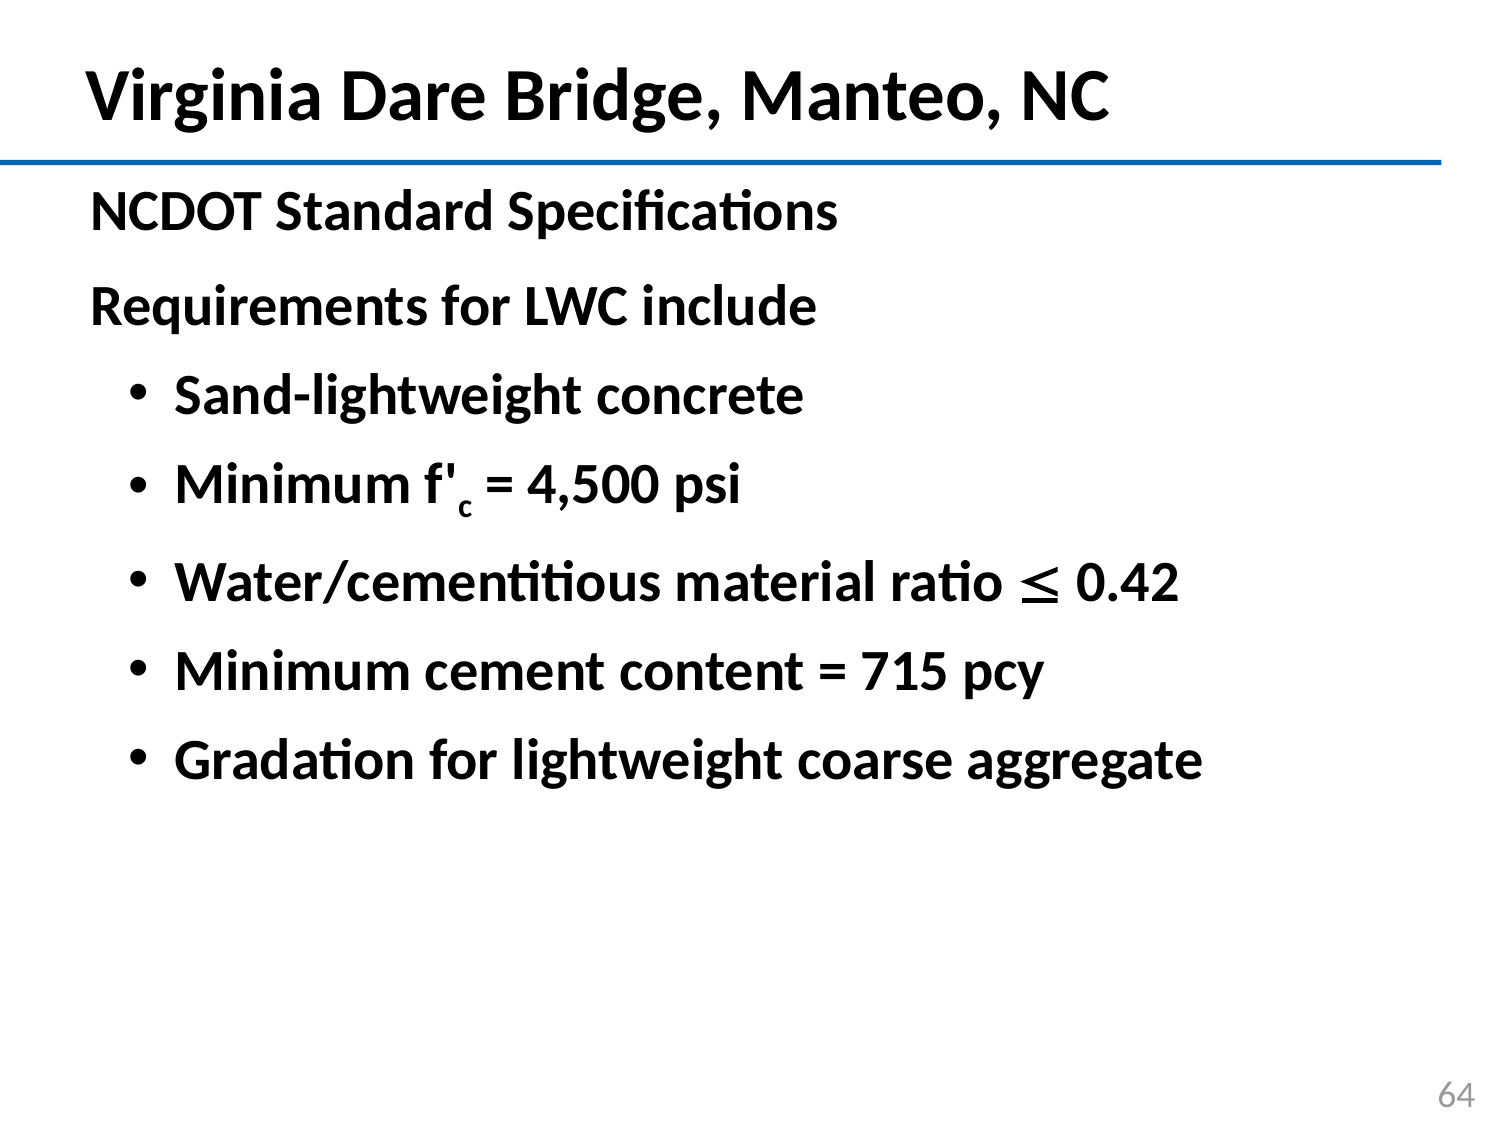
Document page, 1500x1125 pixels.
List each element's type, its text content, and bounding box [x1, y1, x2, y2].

list NCDOT Standard Specifications Requirements for LWC include Sand-lightweight concrete Minimum f'c = 4,500 psi Water/cementitious material ratio  0.42 Minimum cement content = 715 pcy Gradation for lightweight coarse aggregate [75, 164, 1437, 795]
title Virginia Dare Bridge, Manteo, NC [70, 47, 1432, 150]
